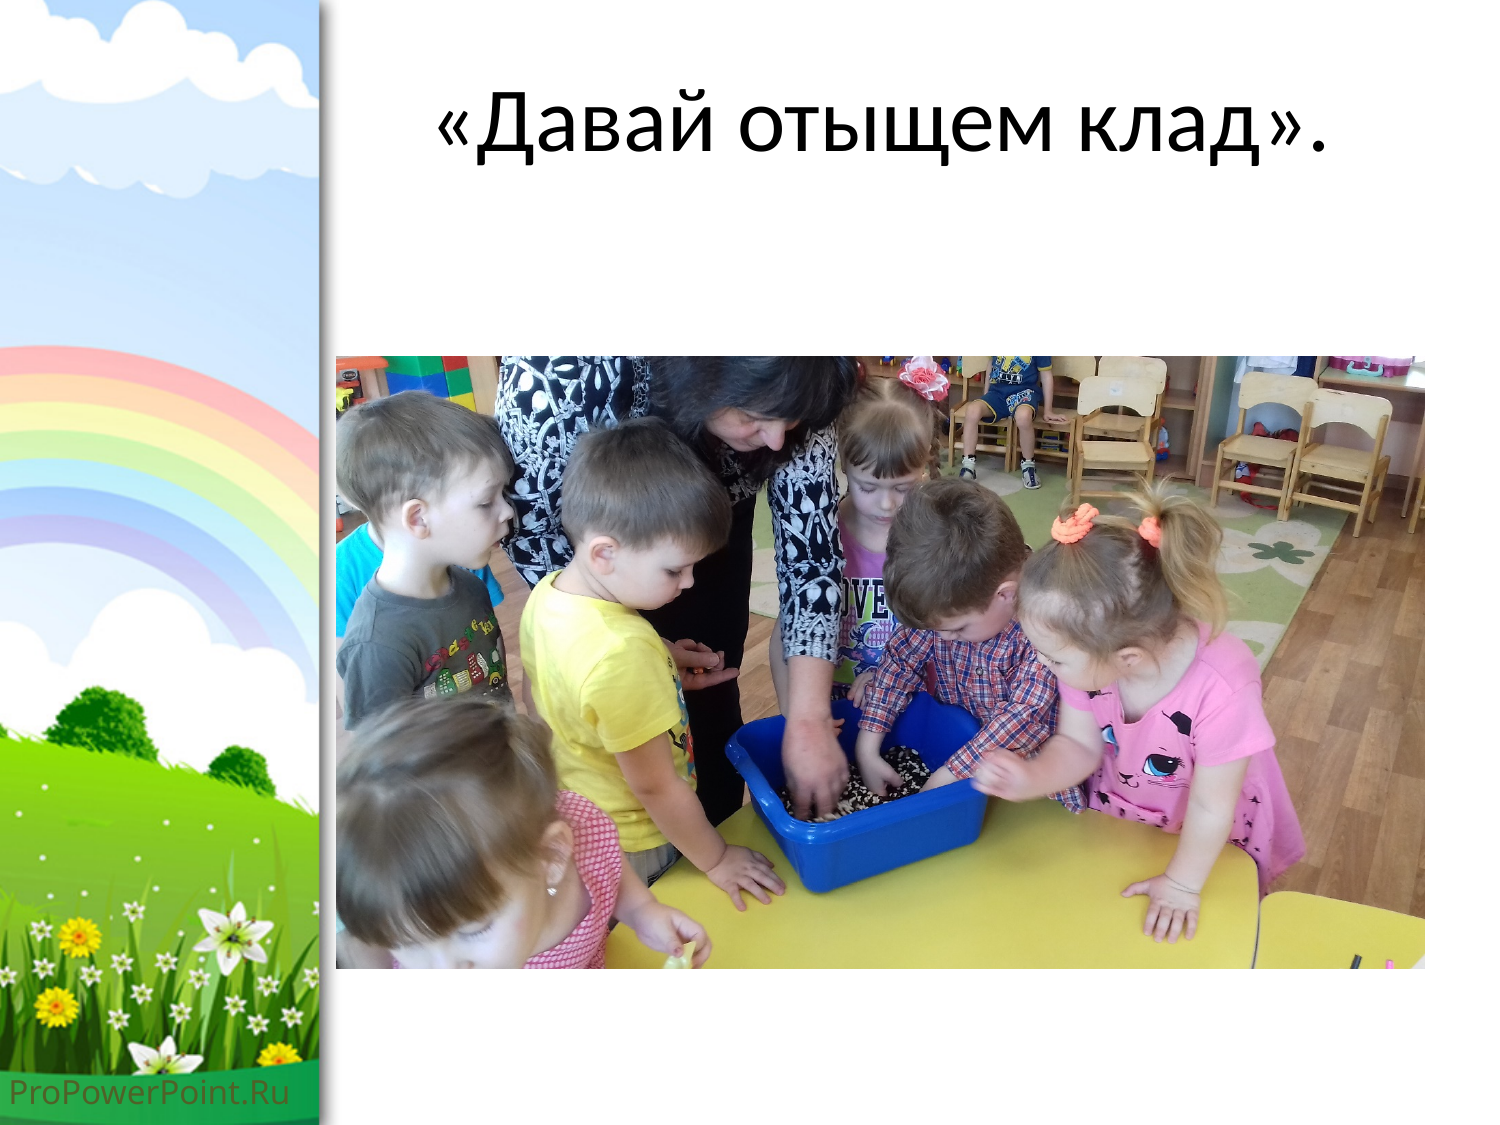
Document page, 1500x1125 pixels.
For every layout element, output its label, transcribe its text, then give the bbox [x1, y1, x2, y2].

title «Давай отыщем клад». [336, 45, 1425, 185]
picture [0, 0, 1500, 1125]
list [336, 356, 1426, 970]
